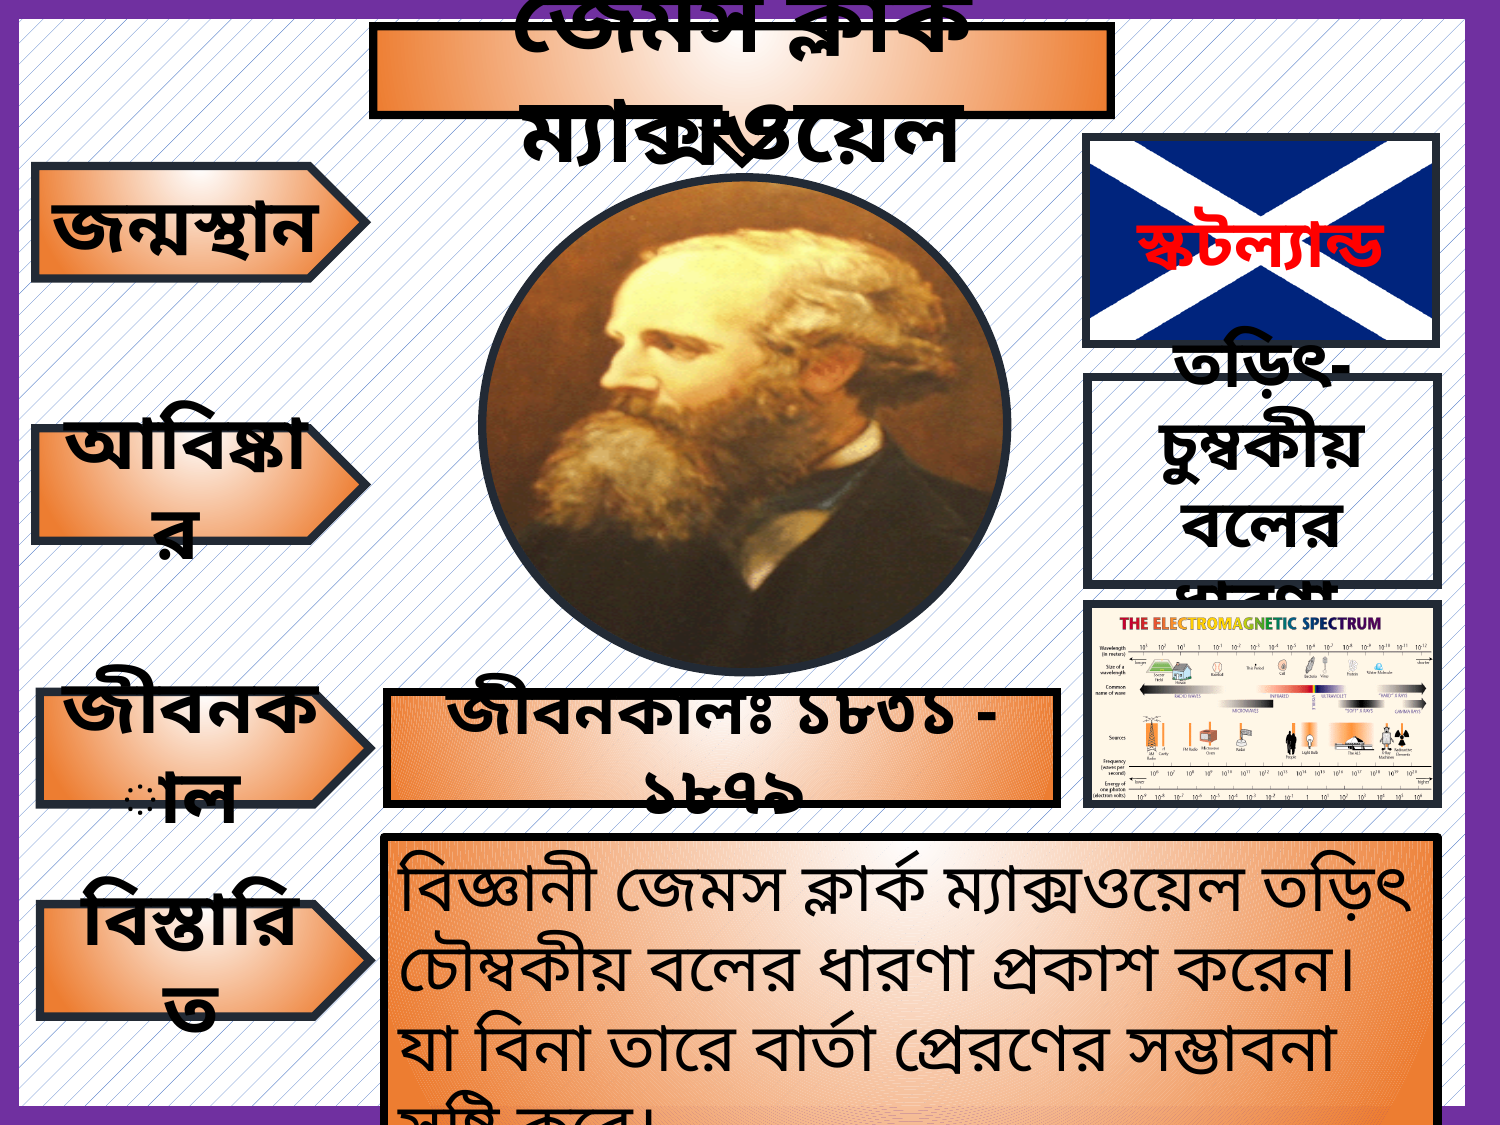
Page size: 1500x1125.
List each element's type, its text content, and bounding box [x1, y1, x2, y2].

text_box [481, 176, 1009, 674]
text_box জন্মস্থান [34, 164, 367, 280]
text_box স্কটল্যান্ড [1085, 136, 1437, 345]
text_box জীবনকালঃ ১৮৩১ - ১৮৭৯ [386, 691, 1058, 805]
text_box [0, 0, 1485, 1125]
text_box বিস্তারিত [38, 903, 372, 1018]
text_box [1086, 603, 1438, 805]
text_box জেমস ক্লার্ক ম্যাক্সওয়েল [372, 25, 1112, 165]
text_box বিজ্ঞানী জেমস ক্লার্ক ম্যাক্সওয়েল তড়িৎ চৌম্বকীয় বলের ধারণা প্রকাশ করেন। যা বিনা তারে বার্তা প্রেরণের সম্ভাবনা সৃষ্টি করে। [384, 837, 1438, 1125]
text_box জীবনকাল [38, 690, 372, 806]
text_box আবিষ্কার [34, 427, 367, 542]
text_box তড়িৎ-চুম্বকীয় বলের ধারণা [1086, 376, 1438, 585]
